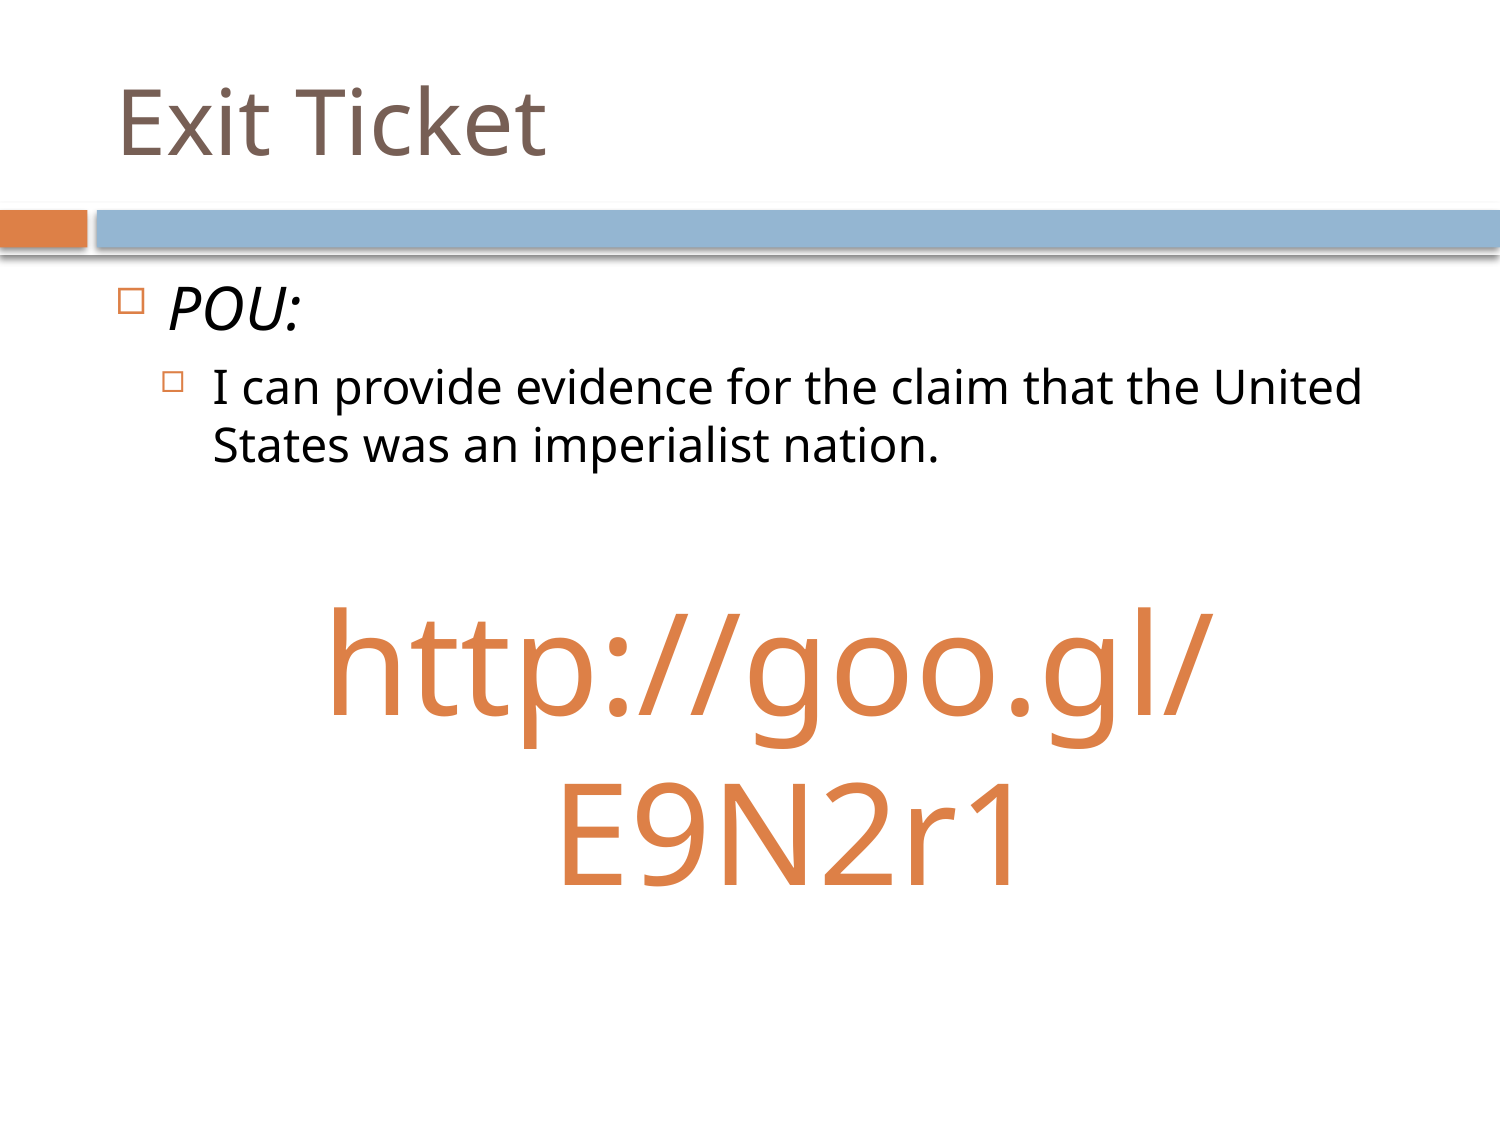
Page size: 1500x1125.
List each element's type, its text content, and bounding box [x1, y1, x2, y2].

list POU: I can provide evidence for the claim that the United States was an imperialist nation. http://goo.gl/E9N2r1 [100, 262, 1438, 1000]
title Exit Ticket [100, 37, 1438, 200]
